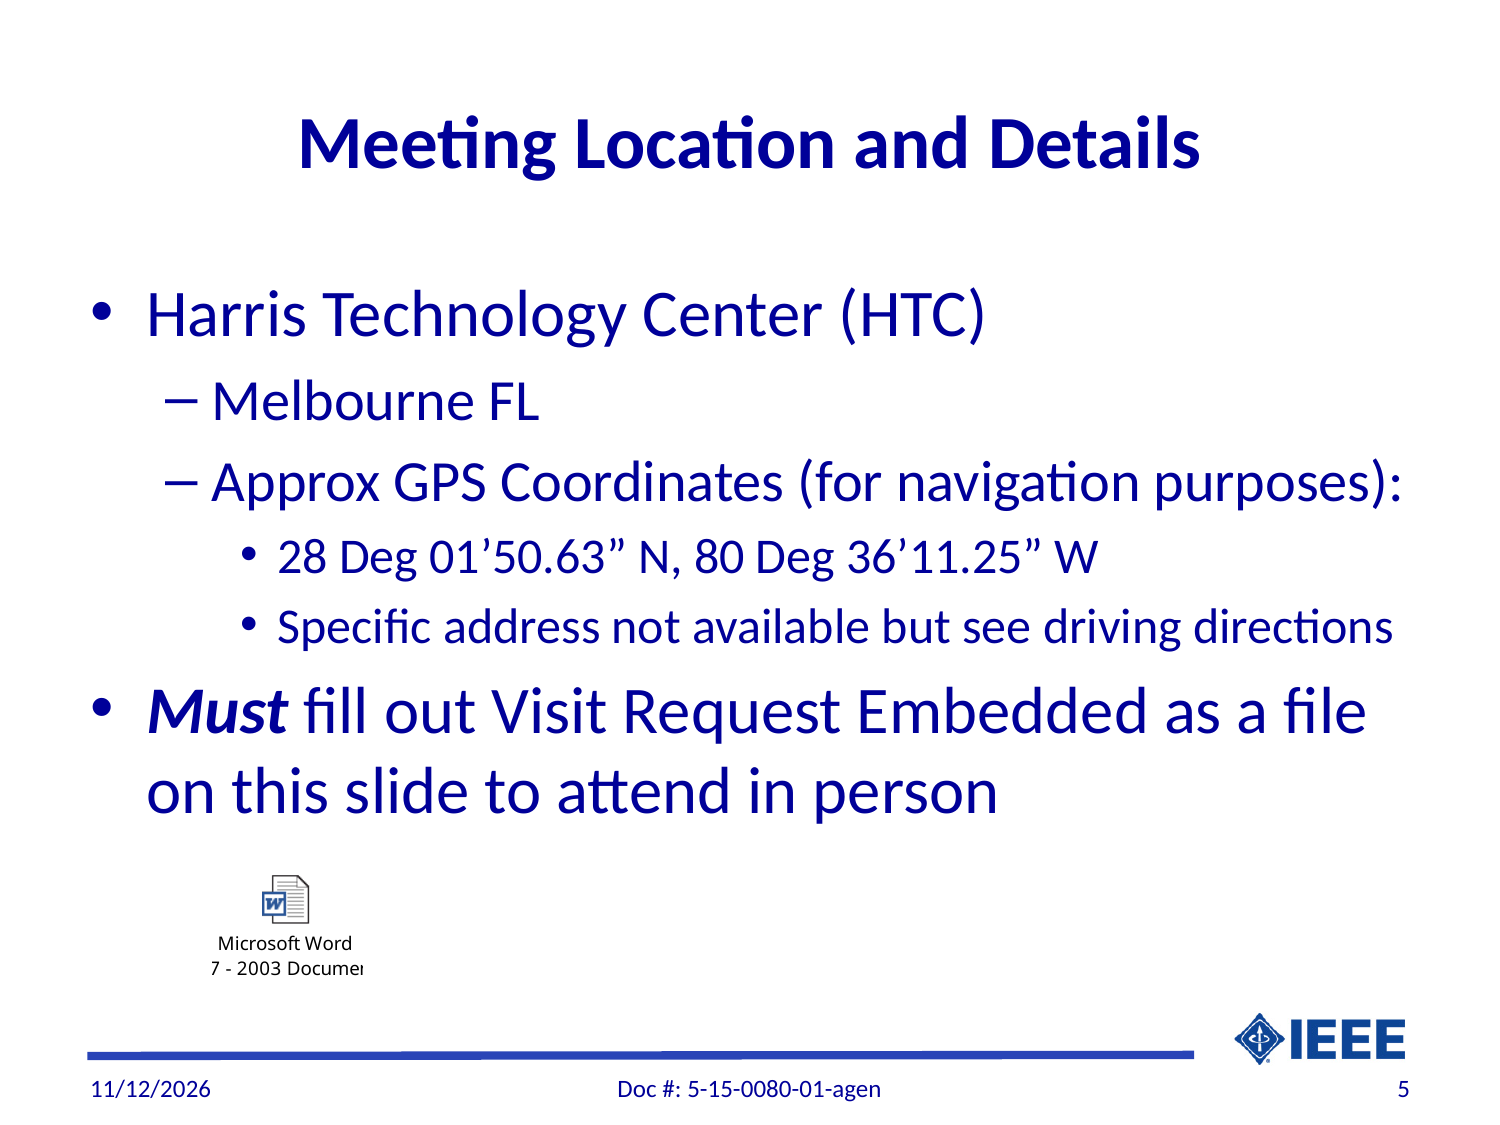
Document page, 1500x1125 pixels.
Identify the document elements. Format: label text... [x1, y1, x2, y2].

list Harris Technology Center (HTC) Melbourne FL Approx GPS Coordinates (for navigation purposes): 28 Deg 01’50.63” N, 80 Deg 36’11.25” W Specific address not available but see driving directions Must fill out Visit Request Embedded as a file on this slide to attend in person [75, 262, 1425, 1005]
title Meeting Location and Details [75, 45, 1425, 233]
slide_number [75, 1057, 425, 1118]
footer Doc #: 5-15-0080-01-agen [512, 1057, 988, 1118]
picture [1231, 1011, 1406, 1057]
slide_number 5 [1074, 1057, 1425, 1118]
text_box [212, 874, 363, 1006]
